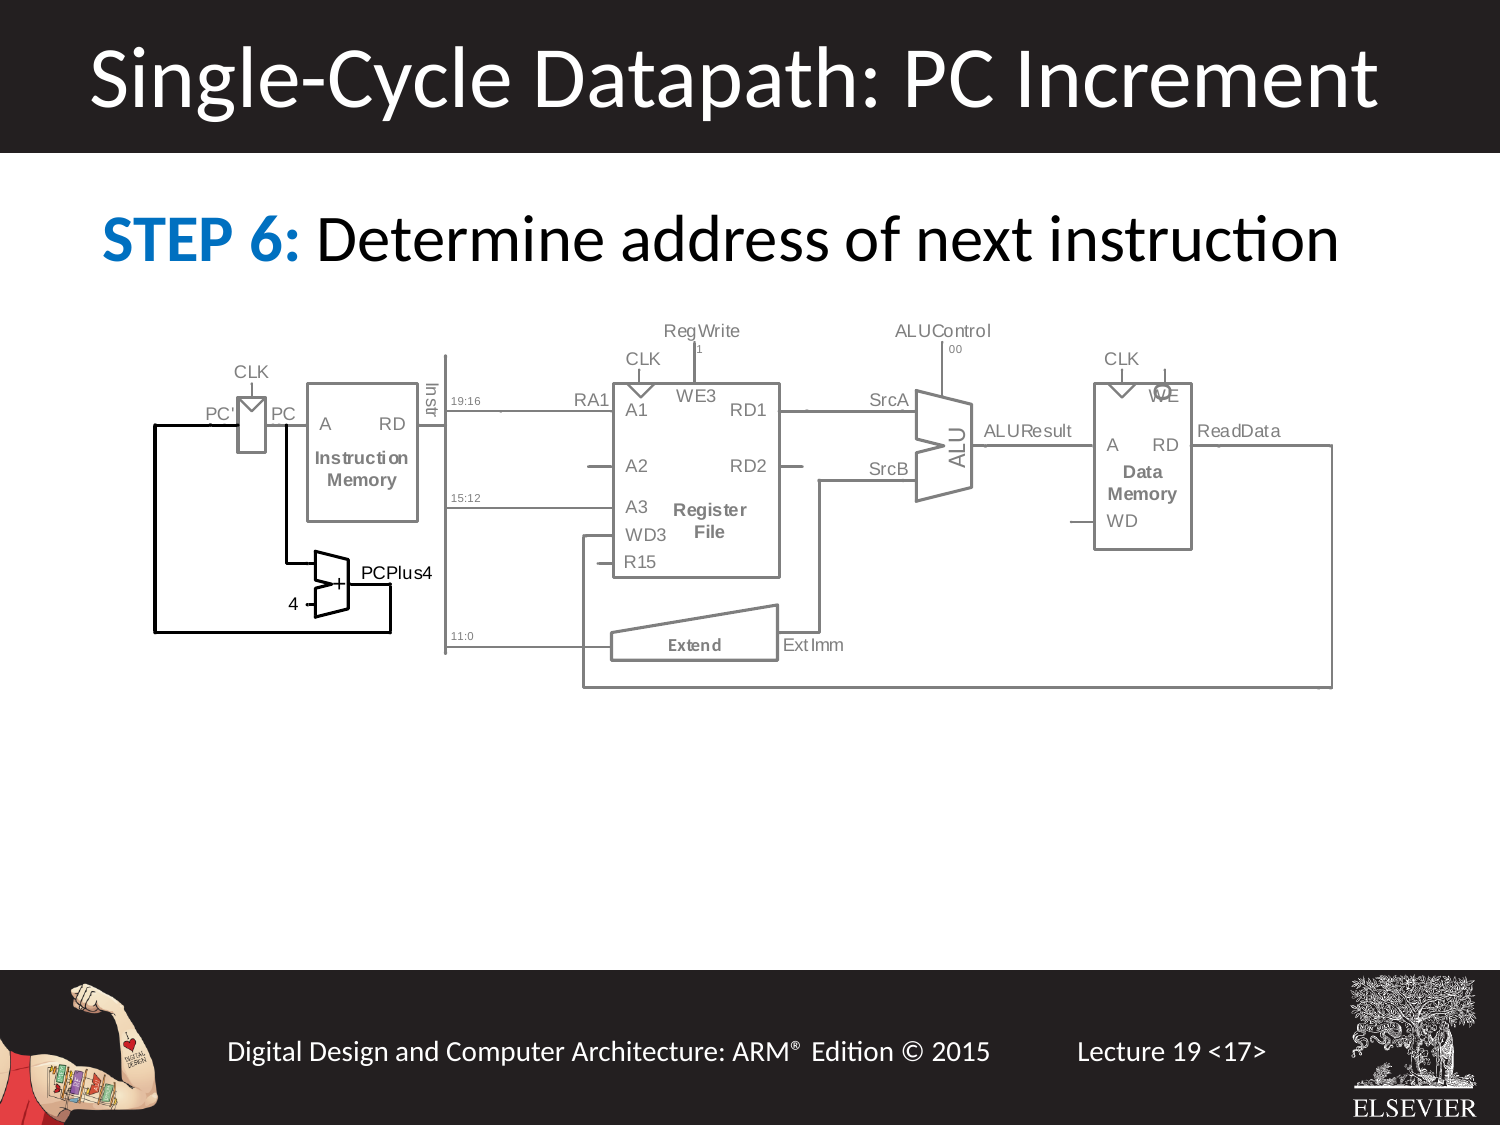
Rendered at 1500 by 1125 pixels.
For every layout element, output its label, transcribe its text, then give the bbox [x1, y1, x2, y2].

picture [1350, 974, 1477, 1117]
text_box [149, 312, 1334, 691]
text_box Single-Cycle Datapath: PC Increment [75, 12, 1500, 133]
list STEP 6: Determine address of next instruction [87, 187, 1375, 1000]
picture [0, 979, 163, 1125]
